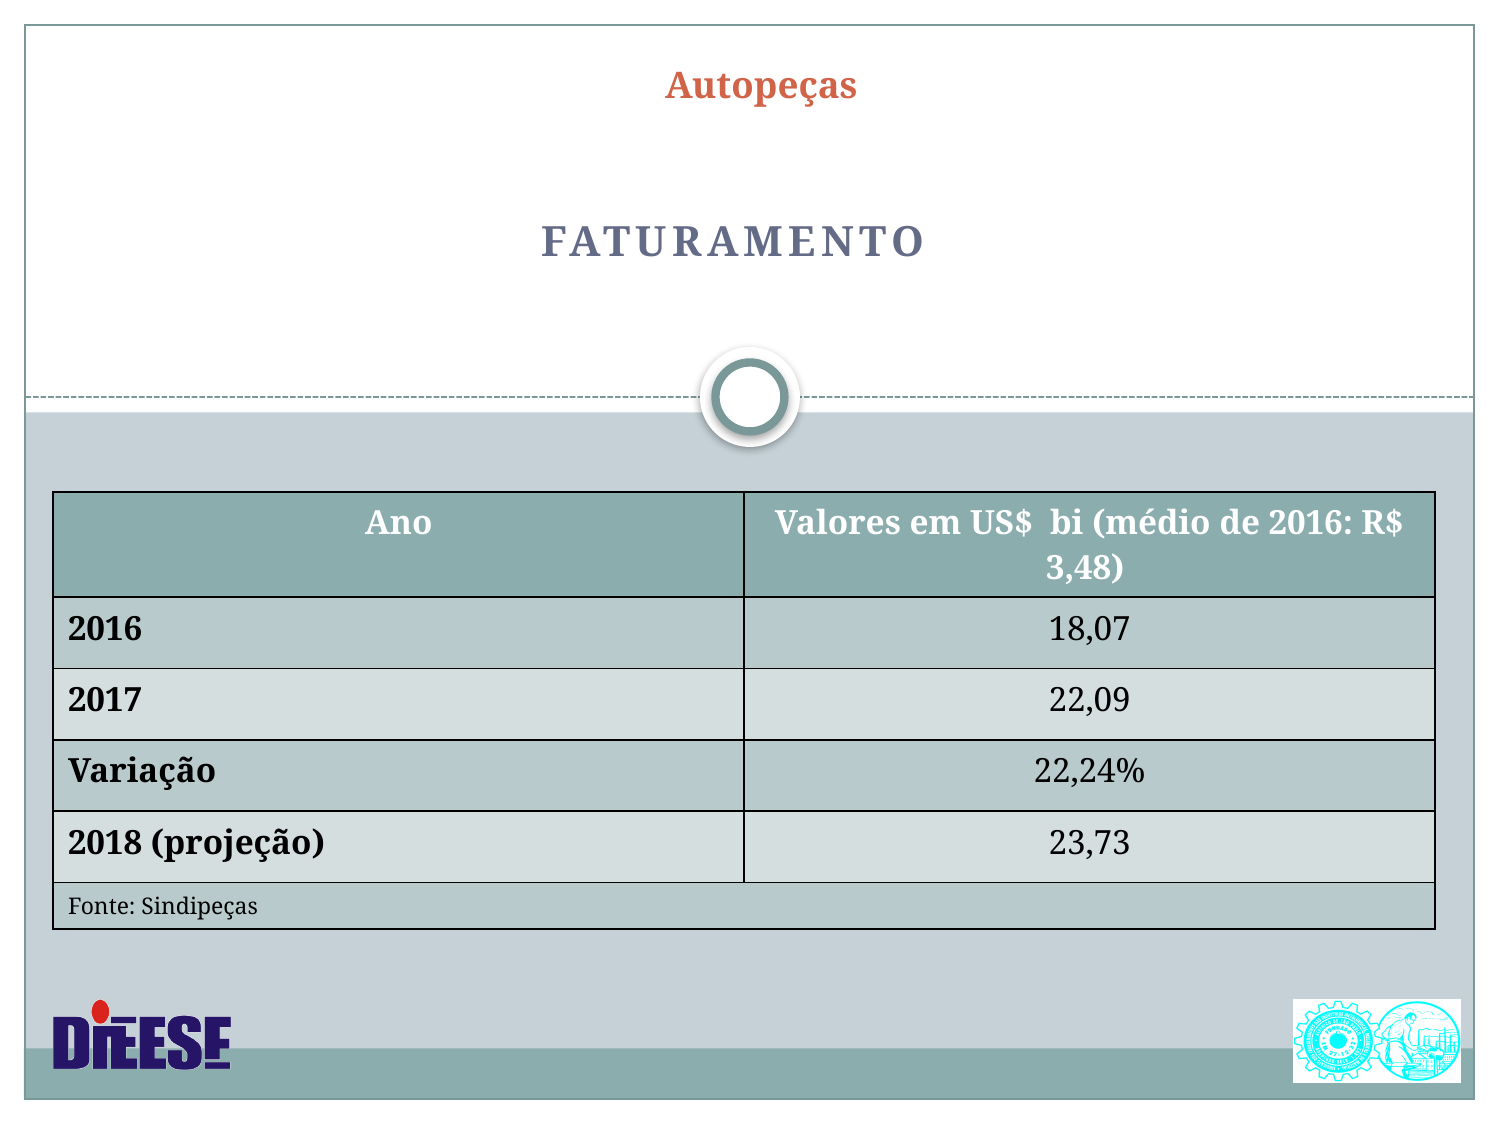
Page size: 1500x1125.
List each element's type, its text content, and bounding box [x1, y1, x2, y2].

table_header Valores em US$ bi (médio de 2016: R$ 3,48) [745, 493, 1434, 596]
title Autopeças [123, 54, 1399, 114]
table_cell 22,09 [745, 669, 1434, 739]
table_cell 2016 [54, 598, 743, 668]
picture [1293, 999, 1461, 1083]
table_cell 18,07 [745, 598, 1434, 668]
table_cell Fonte: Sindipeças [54, 883, 1434, 928]
table_header Ano [54, 493, 743, 596]
picture [52, 999, 231, 1071]
subtitle Faturamento [17, 149, 1400, 811]
table_cell 2018 (projeção) [54, 812, 743, 882]
table_cell 2017 [54, 669, 743, 739]
table_cell 22,24% [745, 741, 1434, 810]
table_cell 23,73 [745, 812, 1434, 882]
table_cell Variação [54, 741, 743, 810]
